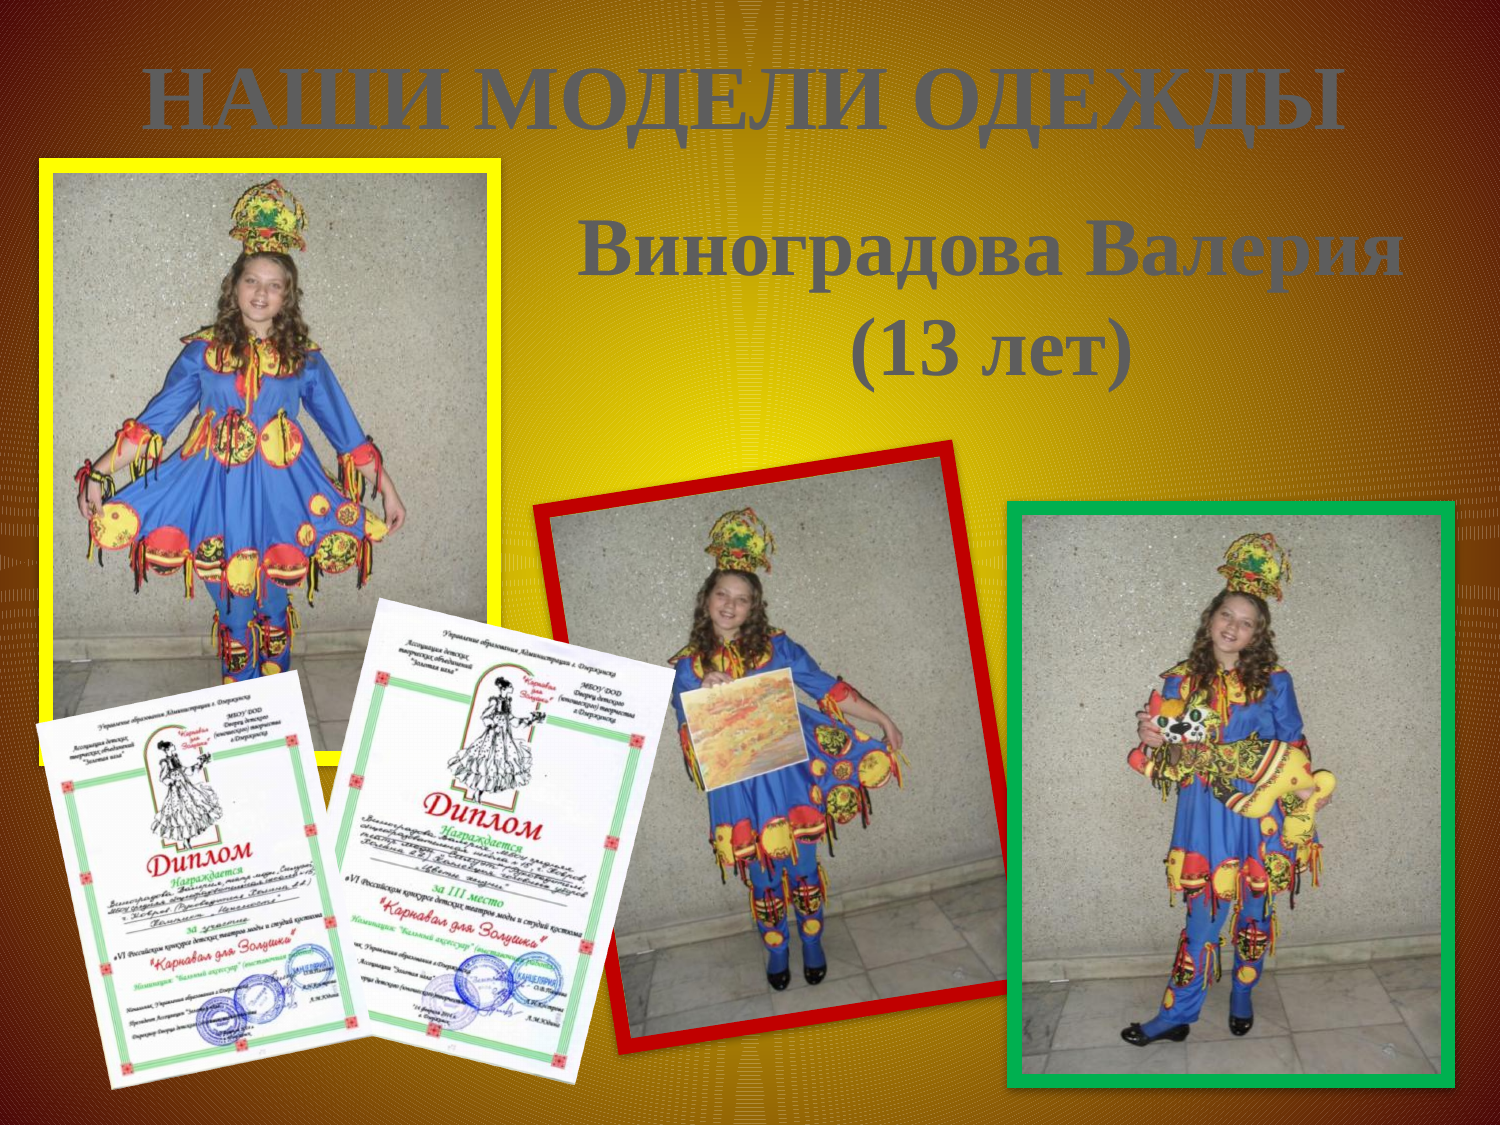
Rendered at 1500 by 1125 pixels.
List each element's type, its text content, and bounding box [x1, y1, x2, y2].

picture [1021, 514, 1441, 1074]
text_box Виноградова Валерия (13 лет) [525, 184, 1459, 400]
text_box НАШИ МОДЕЛИ ОДЕЖДЫ [53, 30, 1436, 156]
picture [36, 172, 1007, 1089]
